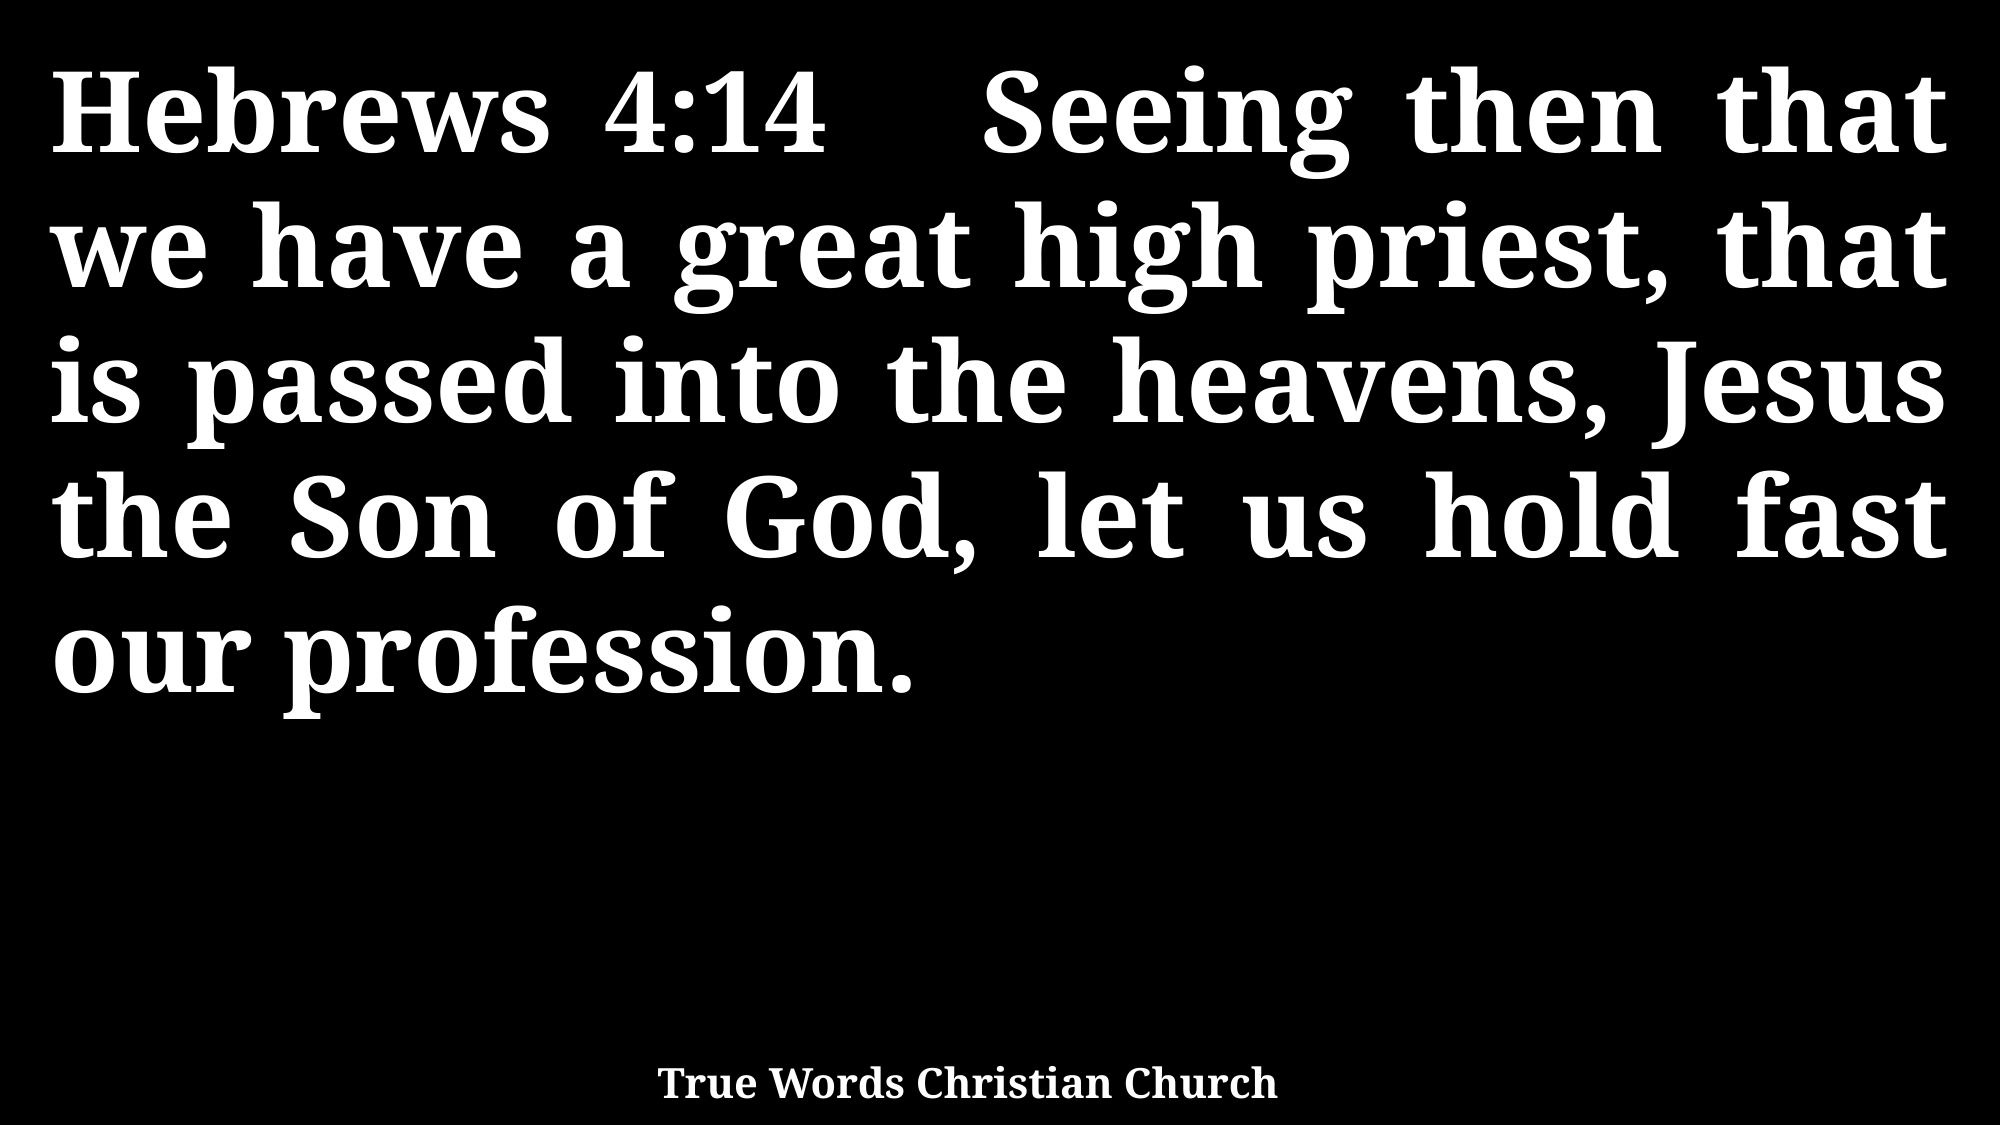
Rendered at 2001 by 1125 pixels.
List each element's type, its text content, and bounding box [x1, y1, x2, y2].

text_box Hebrews 4:14 Seeing then that we have a great high priest, that is passed into the heavens, Jesus the Son of God, let us hold fast our profession. [35, 32, 1965, 722]
text_box True Words Christian Church [642, 1049, 1294, 1114]
